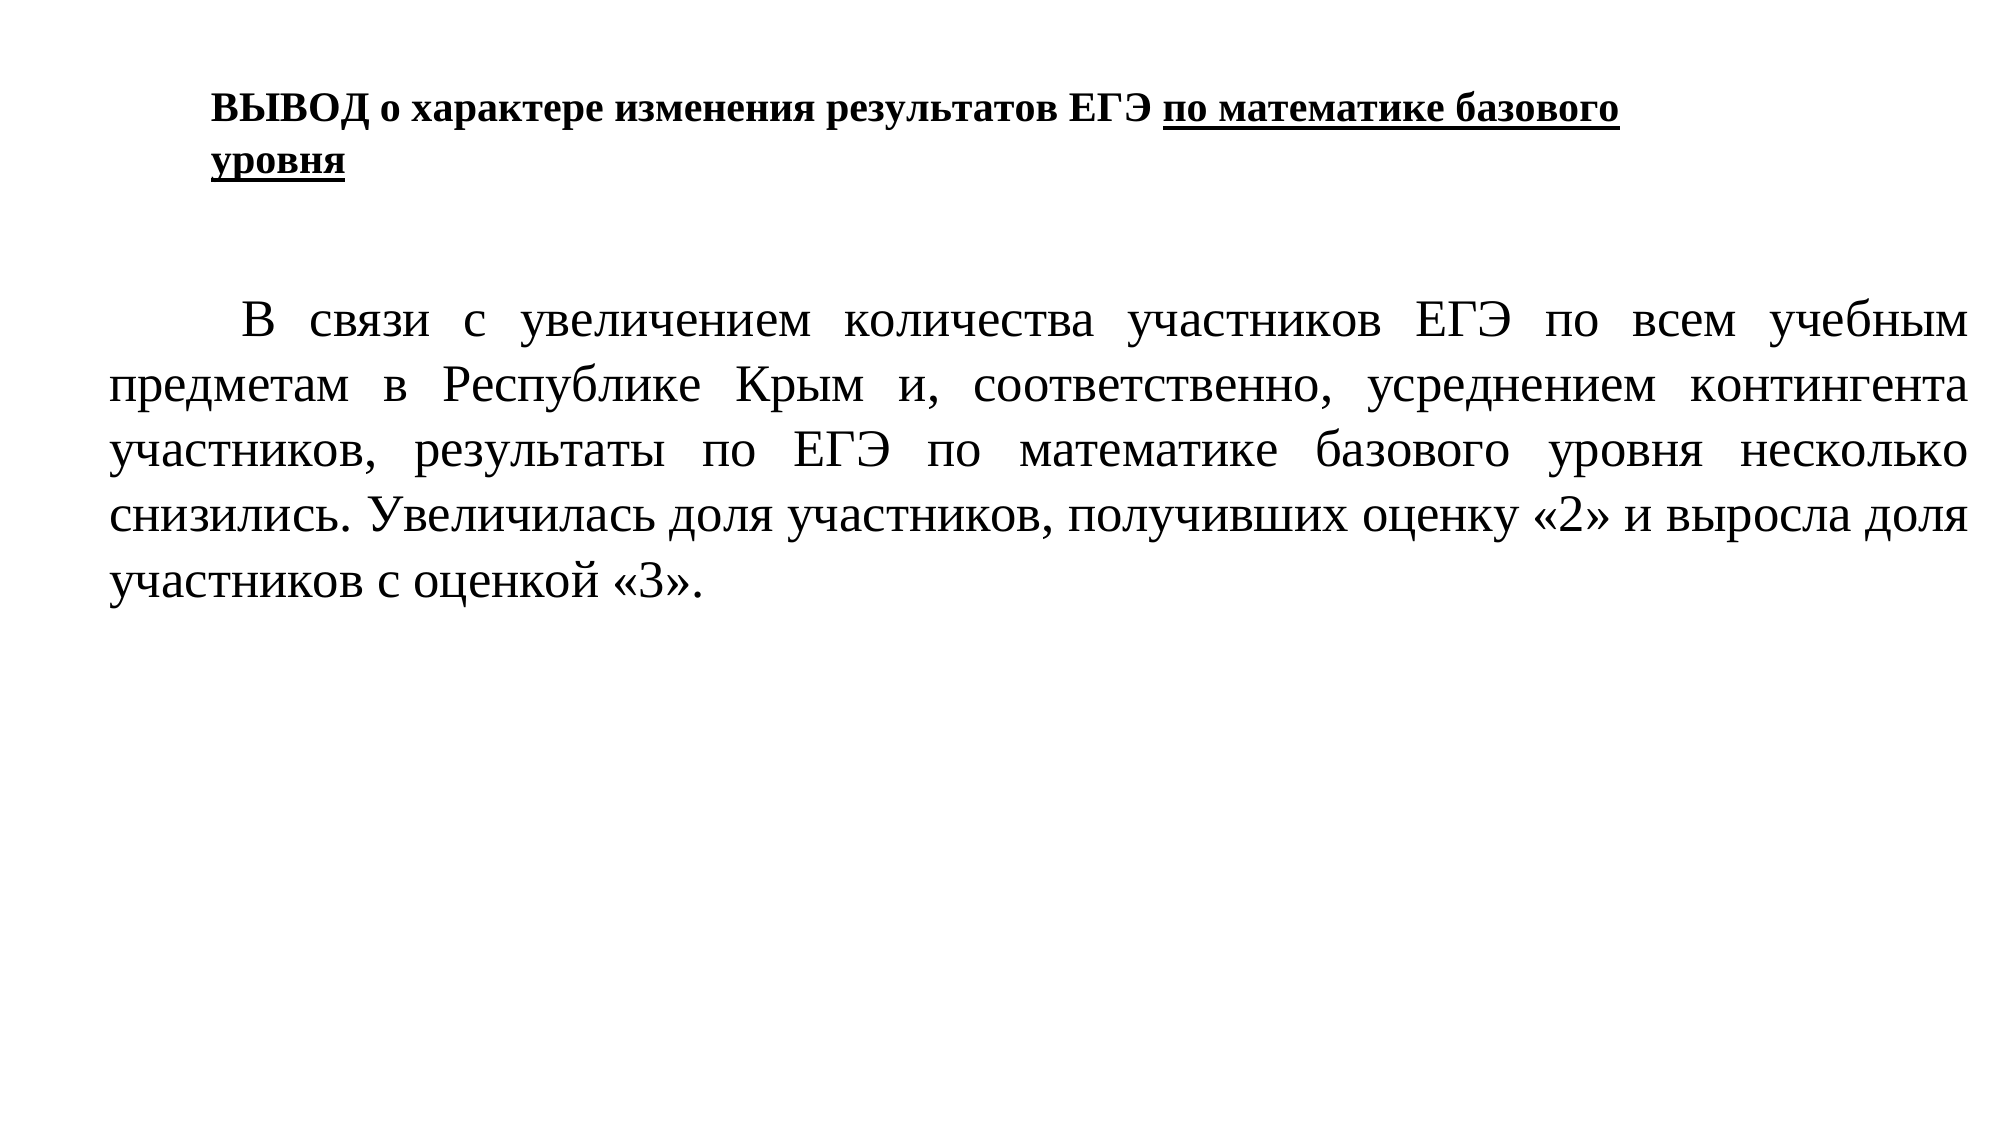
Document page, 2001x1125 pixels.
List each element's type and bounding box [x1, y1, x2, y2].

picture [109, 288, 1968, 615]
picture [210, 82, 1694, 187]
